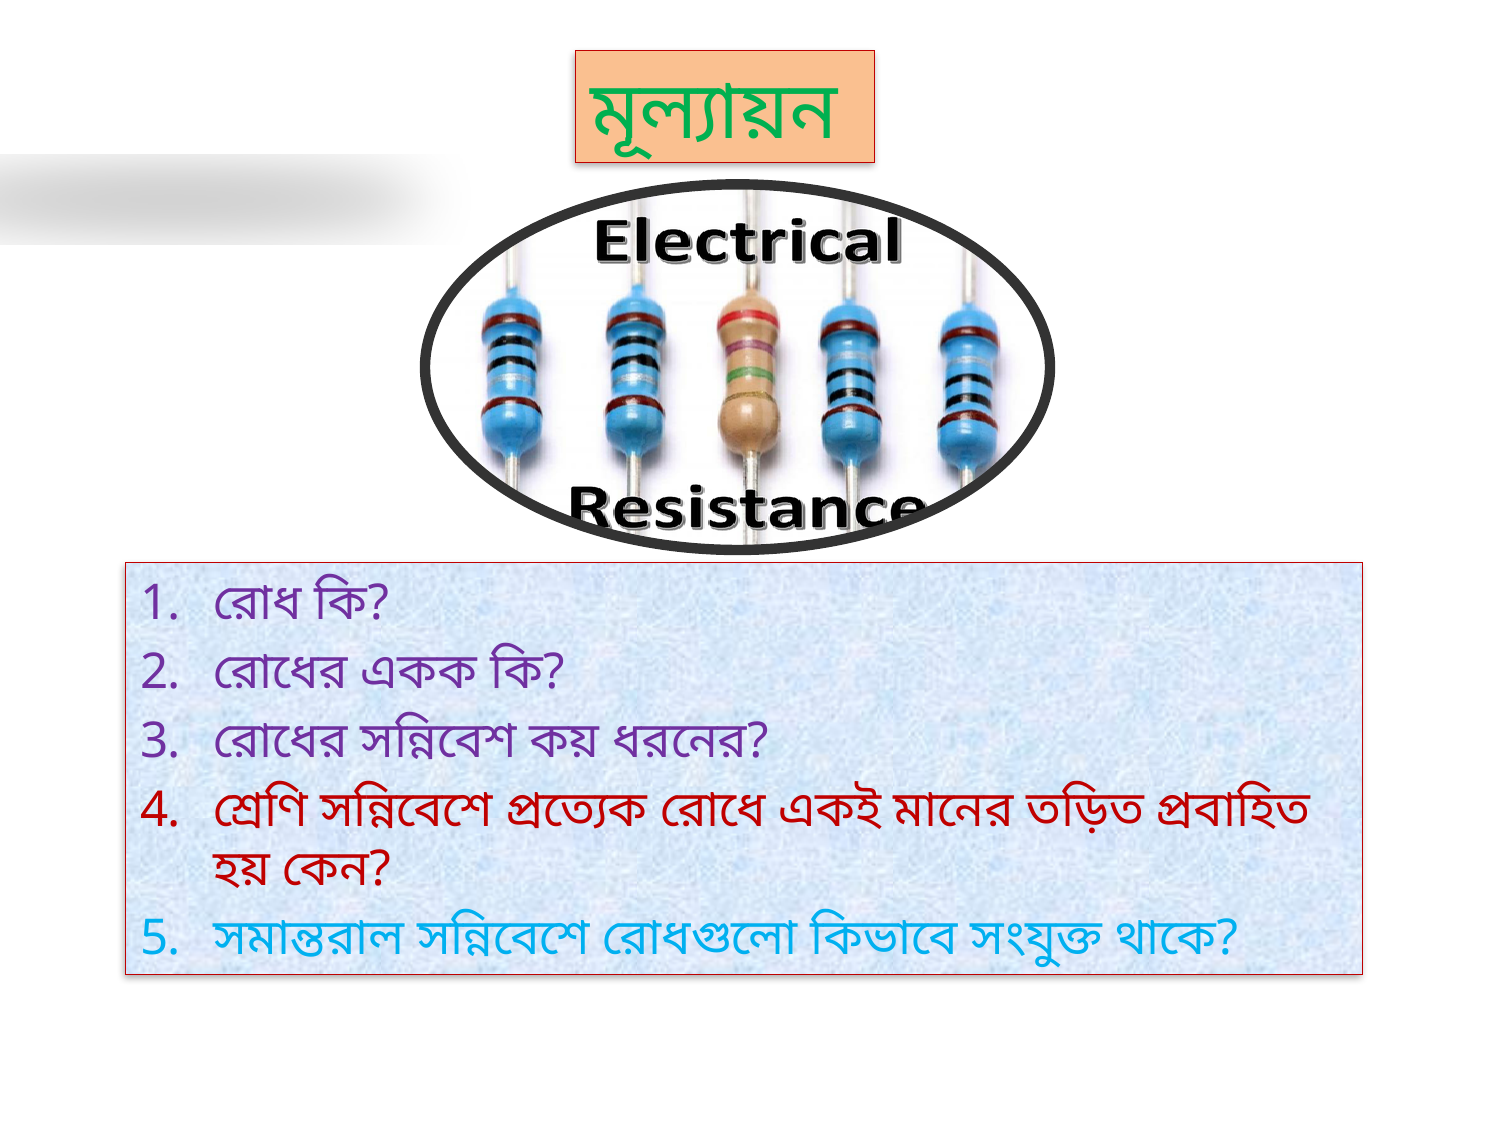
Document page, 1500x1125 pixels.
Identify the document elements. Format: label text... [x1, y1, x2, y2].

title মূল্যায়ন [575, 50, 875, 163]
list রোধ কি? রোধের একক কি? রোধের সন্নিবেশ কয় ধরনের? শ্রেণি সন্নিবেশে প্রত্যেক রোধে একই মানের তড়িত প্রবাহিত হয় কেন? সমান্তরাল সন্নিবেশে রোধগুলো কিভাবে সংযুক্ত থাকে? [125, 562, 1363, 975]
picture [424, 184, 1051, 551]
